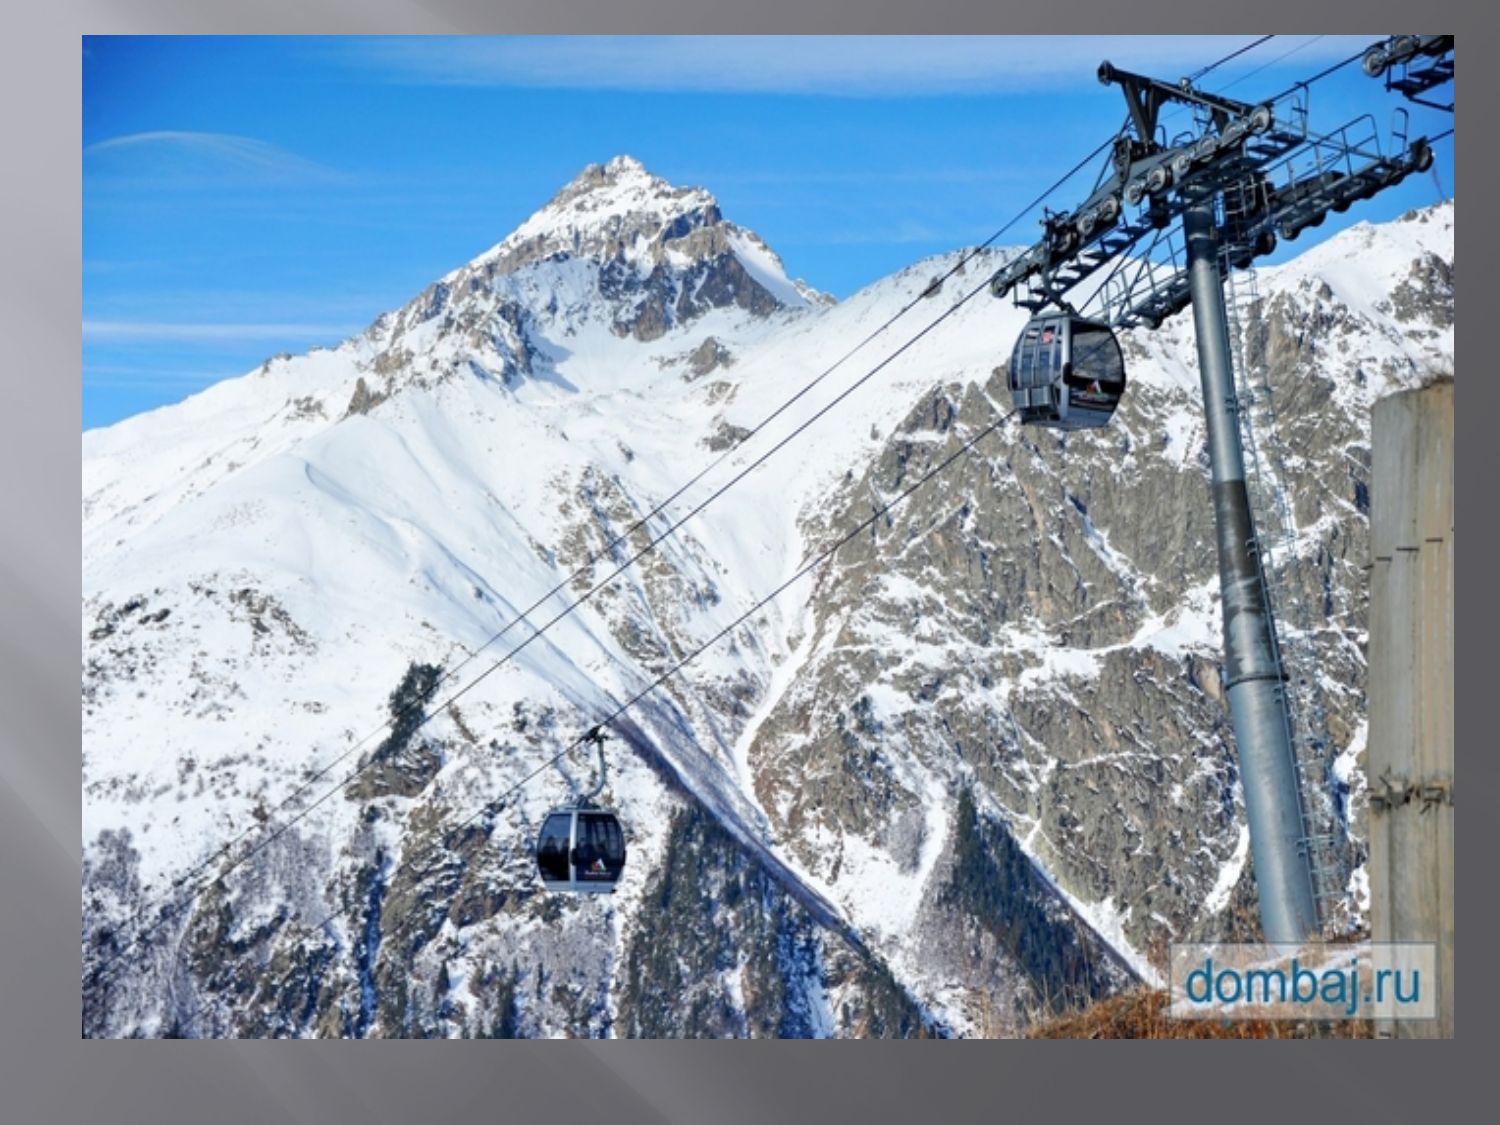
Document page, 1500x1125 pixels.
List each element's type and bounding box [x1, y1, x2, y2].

list [81, 34, 1454, 1039]
